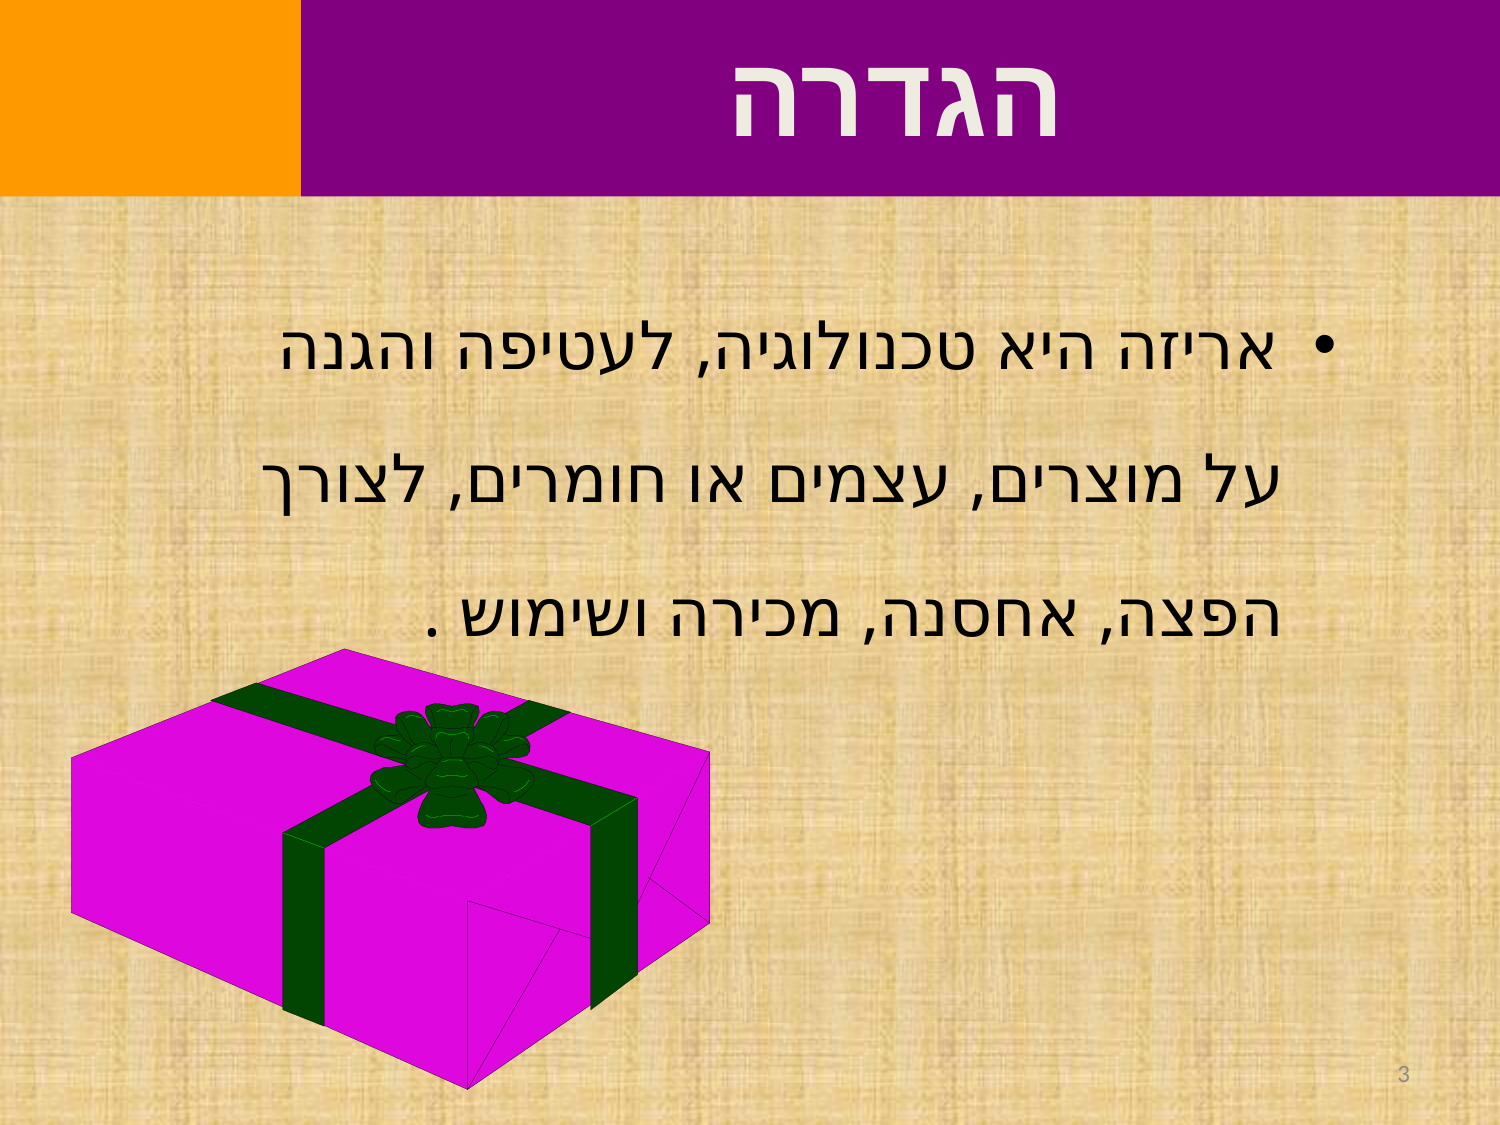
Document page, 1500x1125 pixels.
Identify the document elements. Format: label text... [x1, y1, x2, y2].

text_box [301, 0, 1500, 197]
picture [0, 197, 1500, 1125]
slide_number 3 [1074, 1042, 1425, 1103]
text_box [0, 0, 301, 197]
text_box הגדרה [711, 16, 1080, 167]
list אריזה היא טכנולוגיה, לעטיפה והגנה על מוצרים, עצמים או חומרים, לצורך הפצה, אחסנה, מכירה ושימוש . [4, 255, 1352, 696]
